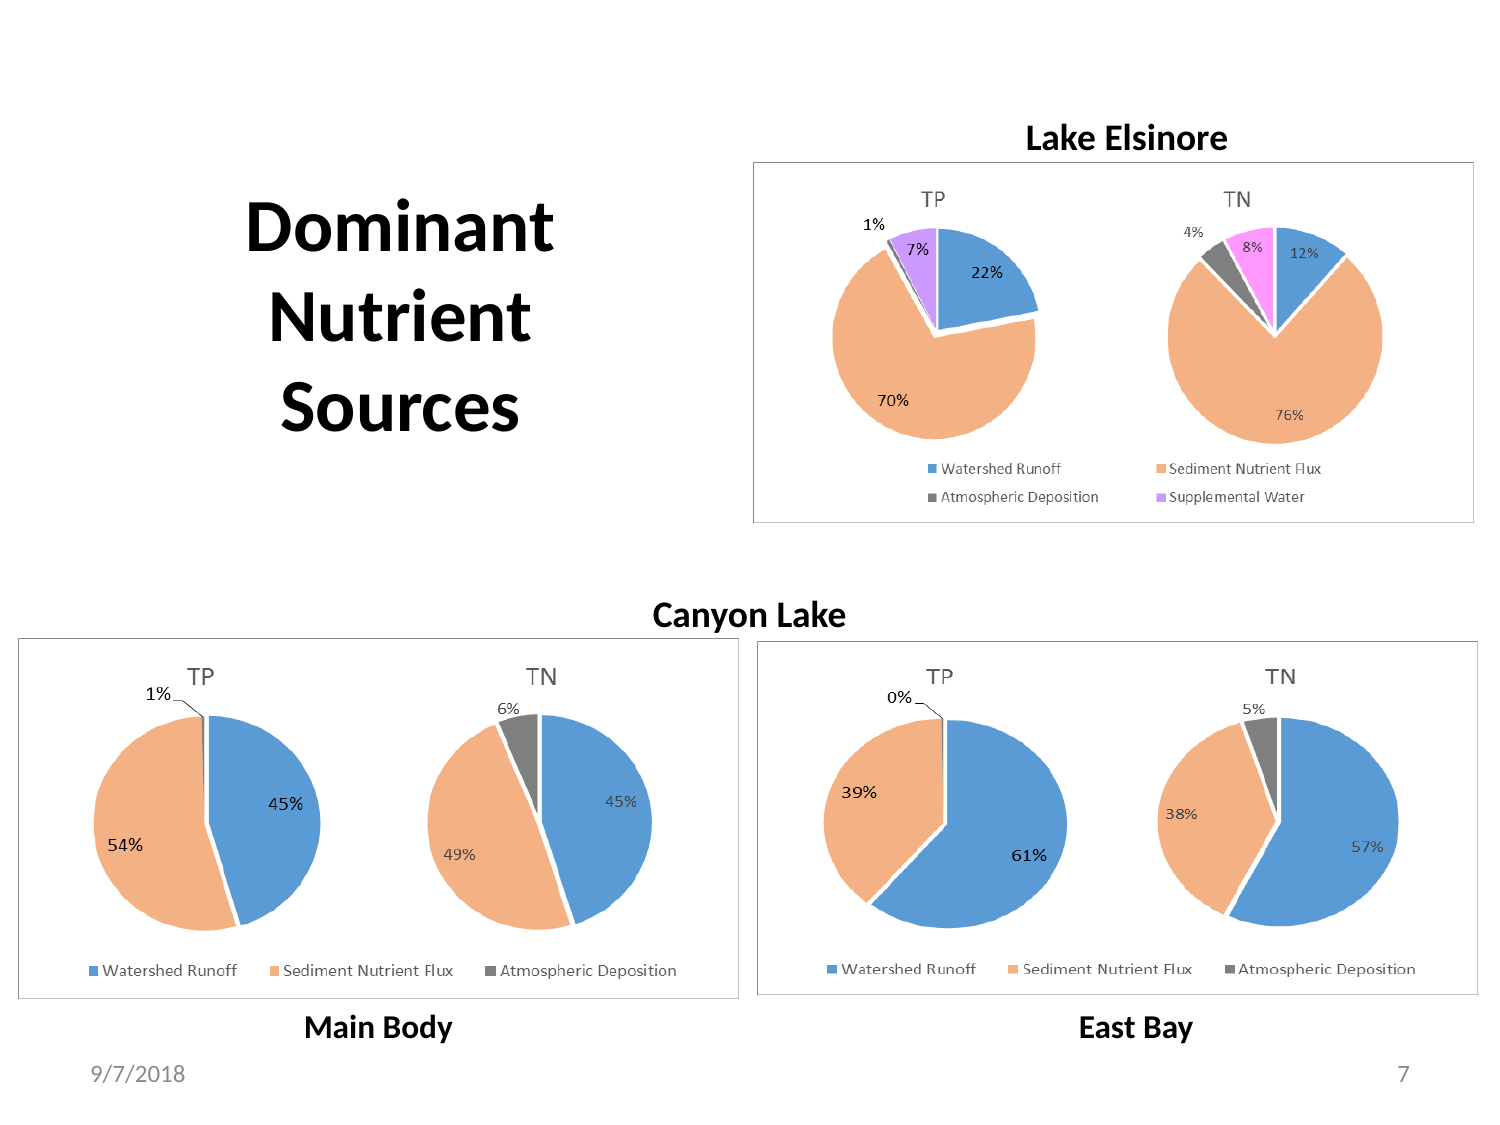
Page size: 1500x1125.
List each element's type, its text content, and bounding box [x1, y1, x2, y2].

picture [18, 637, 739, 999]
text_box Main Body [288, 1007, 468, 1053]
text_box Canyon Lake [586, 582, 913, 643]
picture [757, 641, 1478, 995]
slide_number 7 [1074, 1042, 1425, 1103]
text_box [753, 105, 1474, 523]
text_box Dominant Nutrient Sources [69, 87, 732, 535]
text_box East Bay [1064, 1003, 1209, 1053]
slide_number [75, 1042, 425, 1103]
